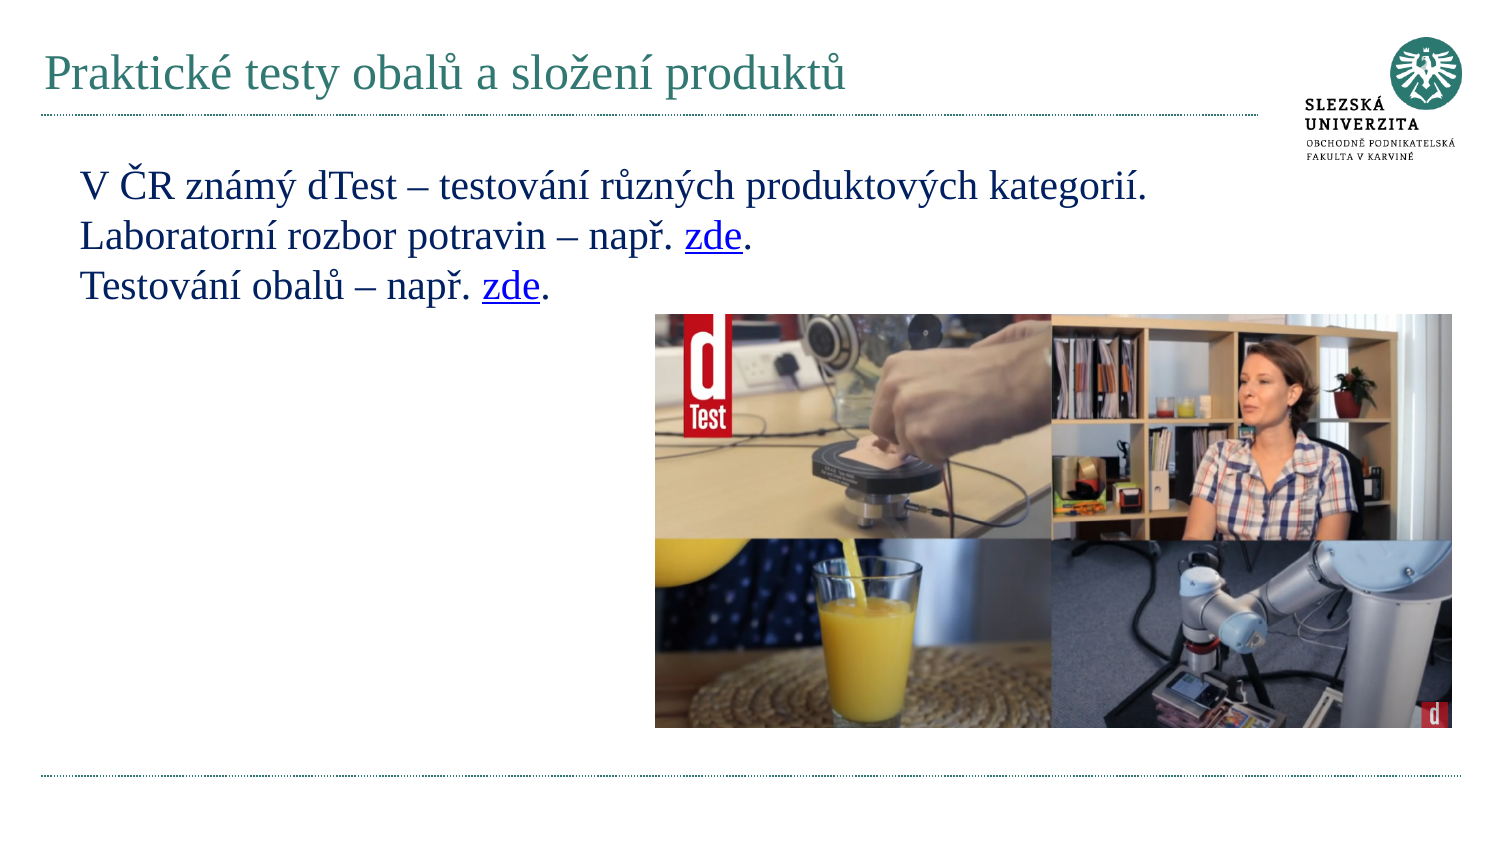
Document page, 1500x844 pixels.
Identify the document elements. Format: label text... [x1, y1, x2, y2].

picture [1305, 37, 1462, 160]
list V ČR známý dTest – testování různých produktových kategorií. Laboratorní rozbor potravin – např. zde. Testování obalů – např. zde. [64, 150, 1424, 647]
picture [655, 314, 1452, 728]
title Praktické testy obalů a složení produktů [29, 32, 1188, 116]
